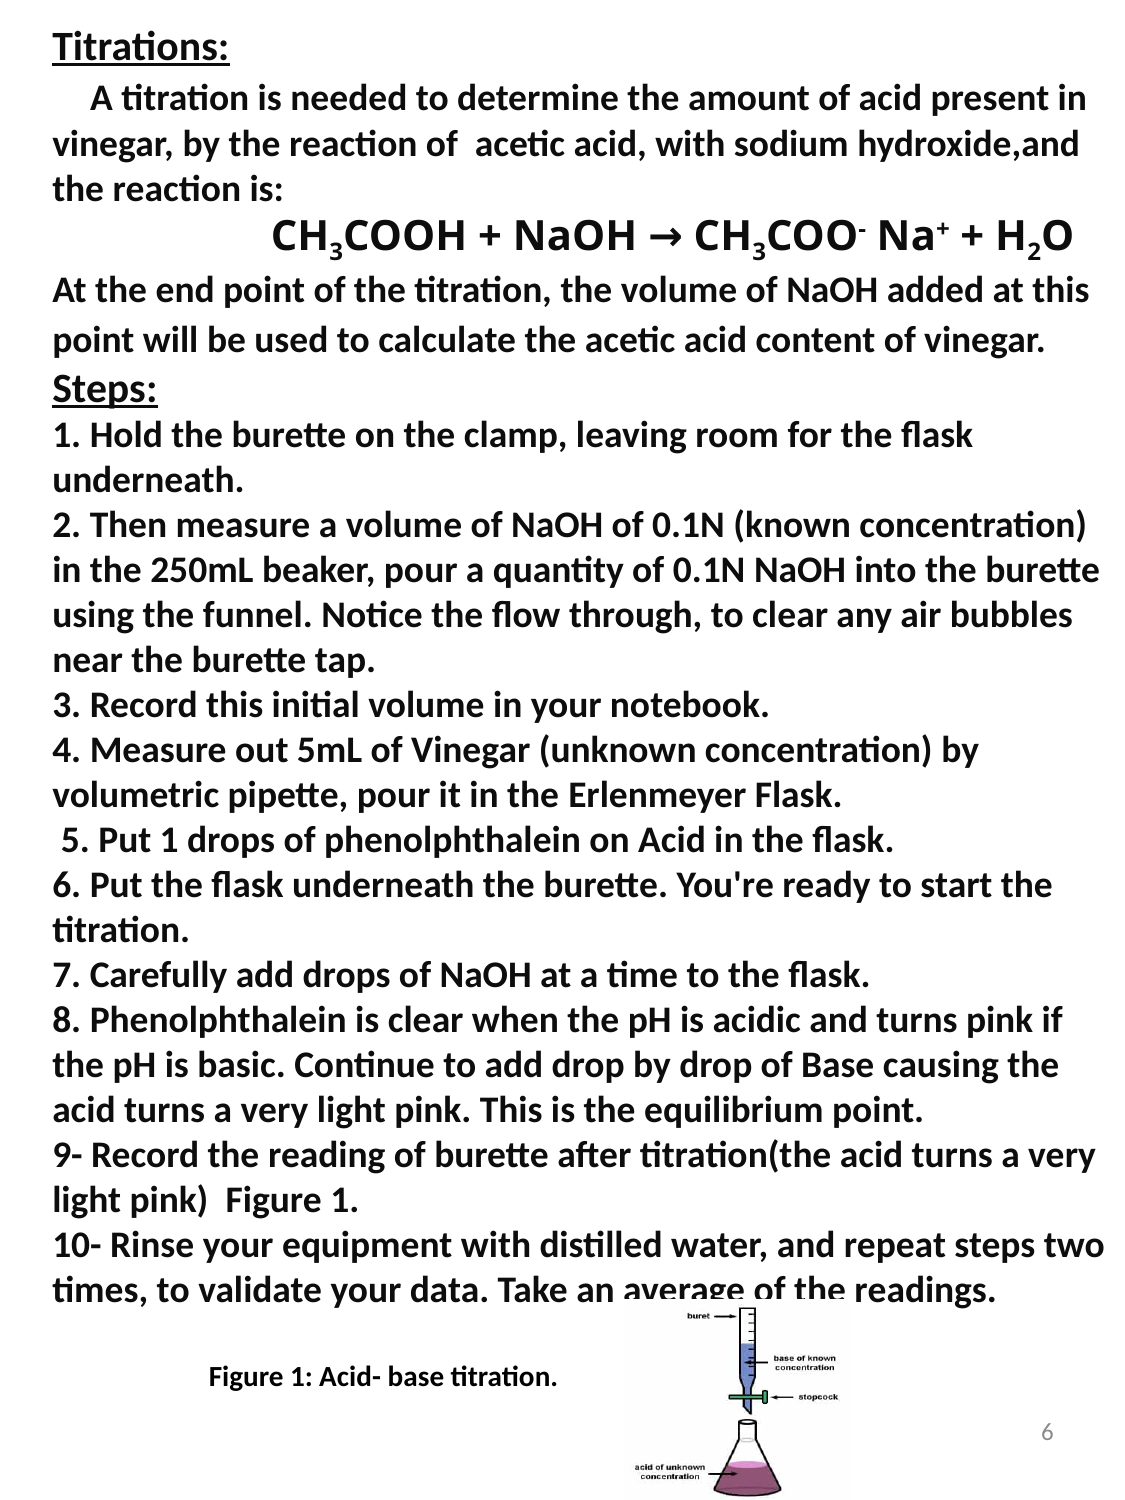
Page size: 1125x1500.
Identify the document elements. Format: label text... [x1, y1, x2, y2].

text_box Figure 1: Acid- base titration. [187, 1349, 619, 1400]
slide_number 6 [854, 1390, 1069, 1471]
picture [624, 1299, 851, 1500]
text_box Titrations: A titration is needed to determine the amount of acid present in vinegar, by the reaction of acetic acid, with sodium hydroxide,and the reaction is: CH3COOH + NaOH → CH3COO- Na+ + H2O At the end point of the titration, the volume of NaOH added at this point will be used to calculate the acetic acid content of vinegar. Steps: 1. Hold the burette on the clamp, leaving room for the flask underneath. 2. Then measure a volume of NaOH of 0.1N (known concentration) in the 250mL beaker, pour a quantity of 0.1N NaOH into the burette using the funnel. Notice the flow through, to clear any air bubbles near the burette tap. 3. Record this initial volume in your notebook. 4. Measure out 5mL of Vinegar (unknown concentration) by volumetric pipette, pour it in the Erlenmeyer Flask. 5. Put 1 drops of phenolphthalein on Acid in the flask. 6. Put the flask underneath the burette. You're ready to start the titration. 7. Carefully add drops of NaOH at a time to the flask. 8. Phenolphthalein is clear when the pH is acidic and turns pink if the pH is basic. Continue to add drop by drop of Base causing the acid turns a very light pink. This is the equilibrium point. 9- Record the reading of burette after titration(the acid turns a very light pink) Figure 1. 10- Rinse your equipment with distilled water, and repeat steps two times, to validate your data. Take an average of the readings. [37, 11, 1125, 1498]
